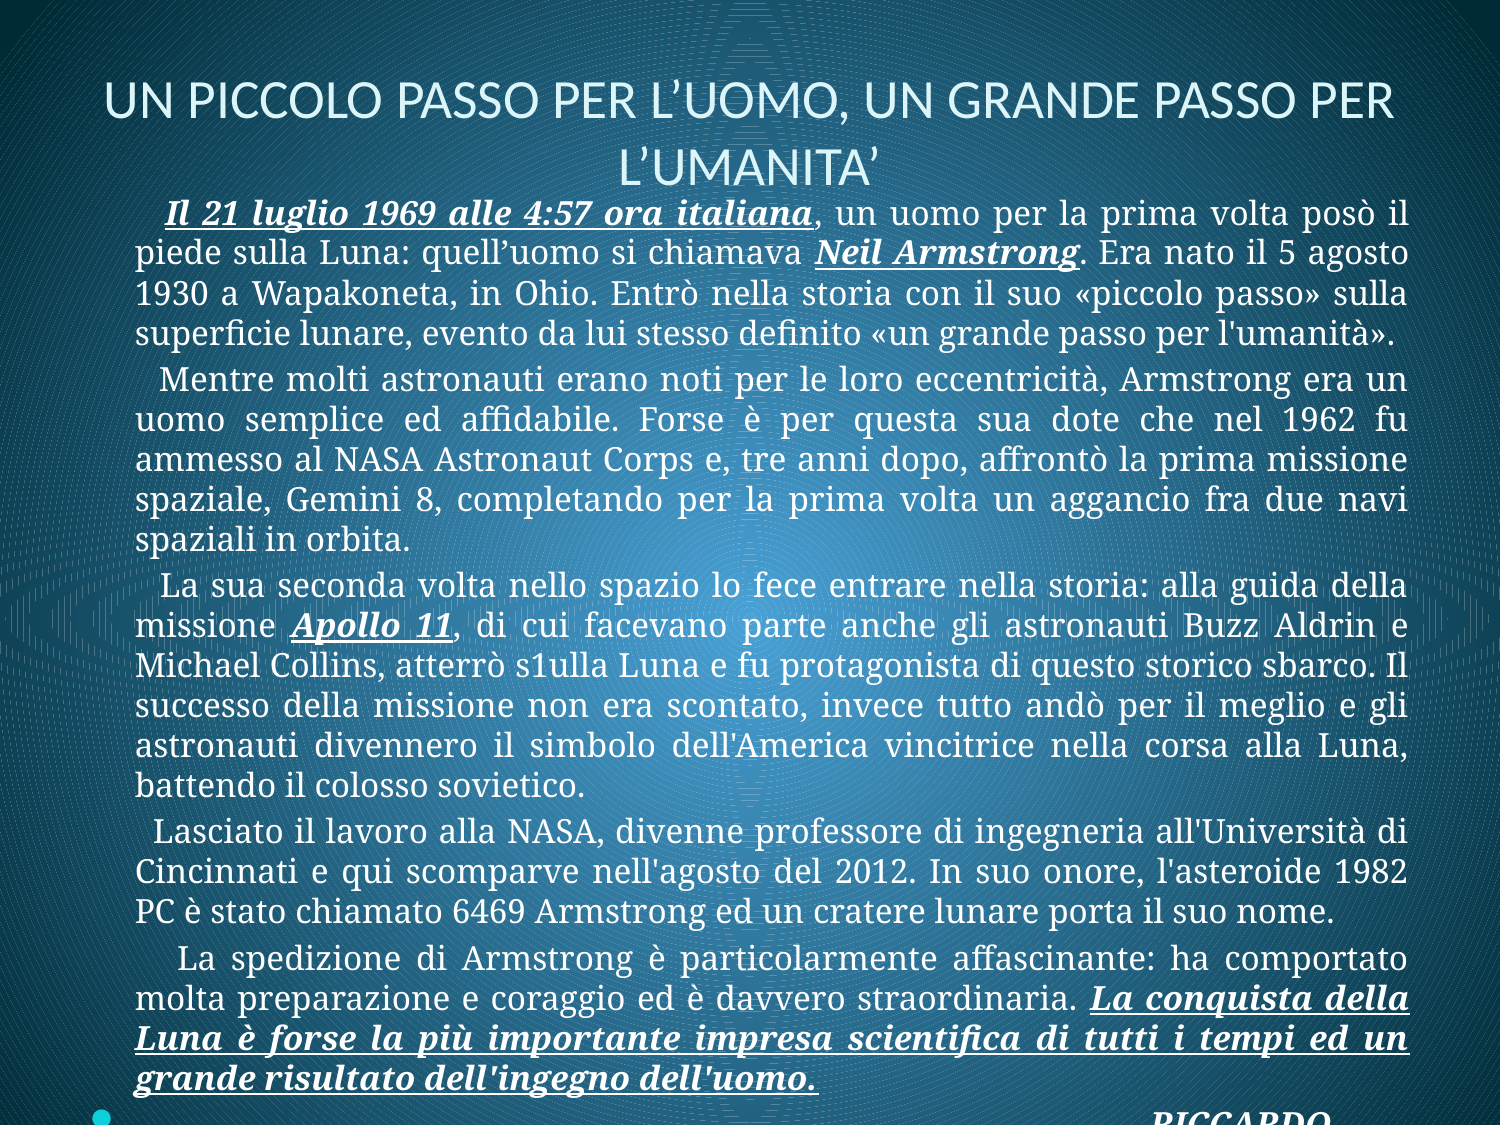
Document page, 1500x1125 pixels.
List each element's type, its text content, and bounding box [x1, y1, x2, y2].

list Il 21 luglio 1969 alle 4:57 ora italiana, un uomo per la prima volta posò il piede sulla Luna: quell’uomo si chiamava Neil Armstrong. Era nato il 5 agosto 1930 a Wapakoneta, in Ohio. Entrò nella storia con il suo «piccolo passo» sulla superficie lunare, evento da lui stesso definito «un grande passo per l'umanità». Mentre molti astronauti erano noti per le loro eccentricità, Armstrong era un uomo semplice ed affidabile. Forse è per questa sua dote che nel 1962 fu ammesso al NASA Astronaut Corps e, tre anni dopo, affrontò la prima missione spaziale, Gemini 8, completando per la prima volta un aggancio fra due navi spaziali in orbita. La sua seconda volta nello spazio lo fece entrare nella storia: alla guida della missione Apollo 11, di cui facevano parte anche gli astronauti Buzz Aldrin e Michael Collins, atterrò s1ulla Luna e fu protagonista di questo storico sbarco. Il successo della missione non era scontato, invece tutto andò per il meglio e gli astronauti divennero il simbolo dell'America vincitrice nella corsa alla Luna, battendo il colosso sovietico. Lasciato il lavoro alla NASA, divenne professore di ingegneria all'Università di Cincinnati e qui scomparve nell'agosto del 2012. In suo onore, l'asteroide 1982 PC è stato chiamato 6469 Armstrong ed un cratere lunare porta il suo nome. La spedizione di Armstrong è particolarmente affascinante: ha comportato molta preparazione e coraggio ed è davvero straordinaria. La conquista della Luna è forse la più importante impresa scientifica di tutti i tempi ed un grande risultato dell'ingegno dell'uomo. RICCARDO RIZZO [75, 184, 1425, 1083]
title UN PICCOLO PASSO PER L’UOMO, UN GRANDE PASSO PER L’UMANITA’ [75, 54, 1425, 184]
